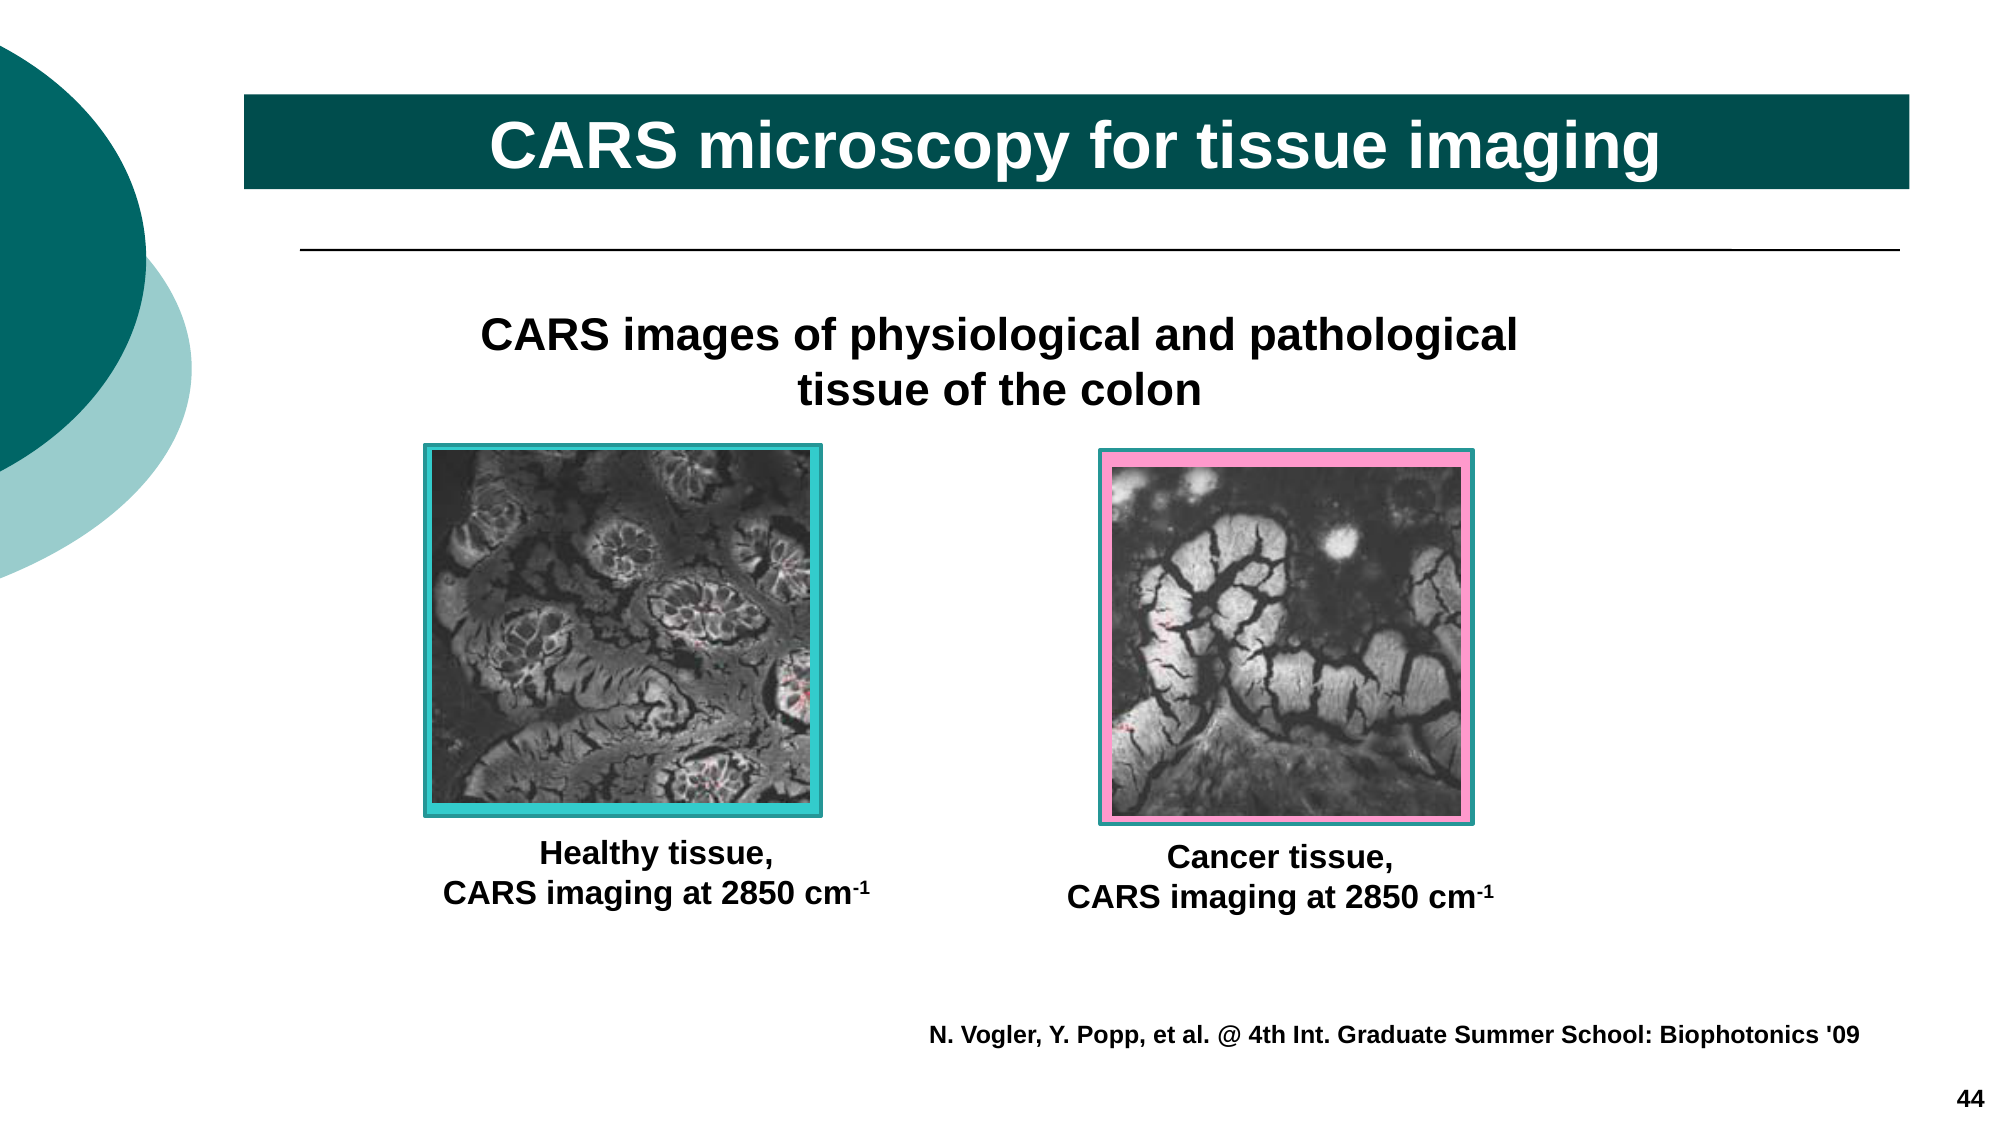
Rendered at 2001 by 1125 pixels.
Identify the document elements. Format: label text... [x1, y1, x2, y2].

picture [1112, 467, 1461, 817]
text_box Cancer tissue, CARS imaging at 2850 cm-1 [1039, 828, 1522, 977]
text_box [423, 443, 823, 818]
text_box [1098, 448, 1475, 826]
text_box Healthy tissue, CARS imaging at 2850 cm-1 [370, 823, 943, 919]
text_box N. Vogler, Y. Popp, et al. @ 4th Int. Graduate Summer School: Biophotonics '09 [683, 977, 1877, 1082]
picture [432, 449, 810, 804]
text_box CARS microscopy for tissue imaging [244, 94, 1910, 190]
text_box CARS images of physiological and pathological tissue of the colon [424, 297, 1575, 423]
text_box 44 [1924, 1058, 2000, 1125]
